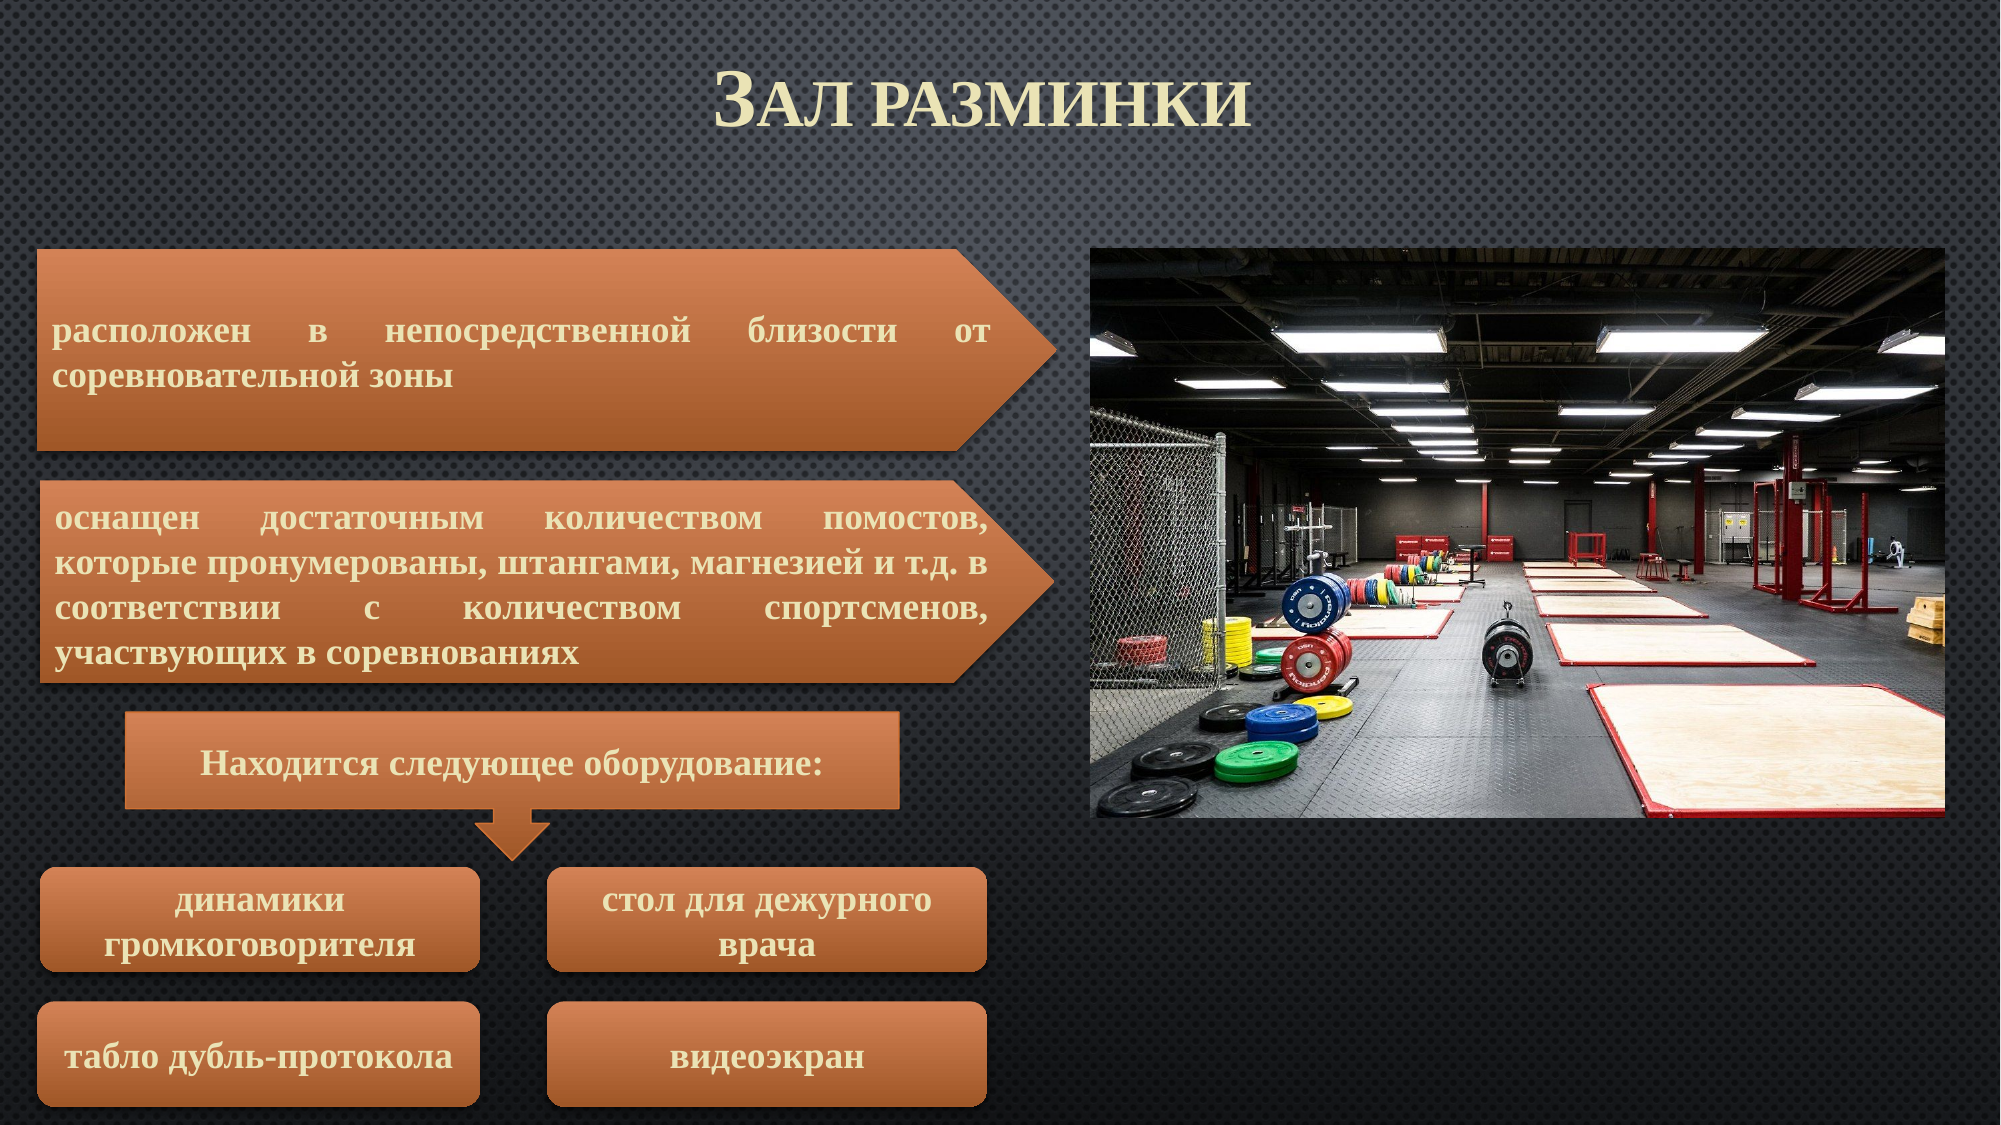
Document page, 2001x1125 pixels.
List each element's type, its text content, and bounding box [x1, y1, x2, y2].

text_box оснащен достаточным количеством помостов, которые пронумерованы, штангами, магнезией и т.д. в соответствии с количеством спортсменов, участвующих в соревнованиях [39, 480, 1055, 683]
text_box стол для дежурного врача [547, 866, 988, 972]
text_box динамики громкоговорителя [39, 866, 481, 972]
text_box расположен в непосредственной близости от соревновательной зоны [37, 249, 1057, 451]
picture [1090, 247, 1945, 818]
text_box Находится следующее оборудование: [124, 711, 900, 862]
title Зал разминки [697, 0, 1303, 187]
text_box табло дубль-протокола [37, 1001, 481, 1107]
text_box видеоэкран [547, 1001, 988, 1107]
